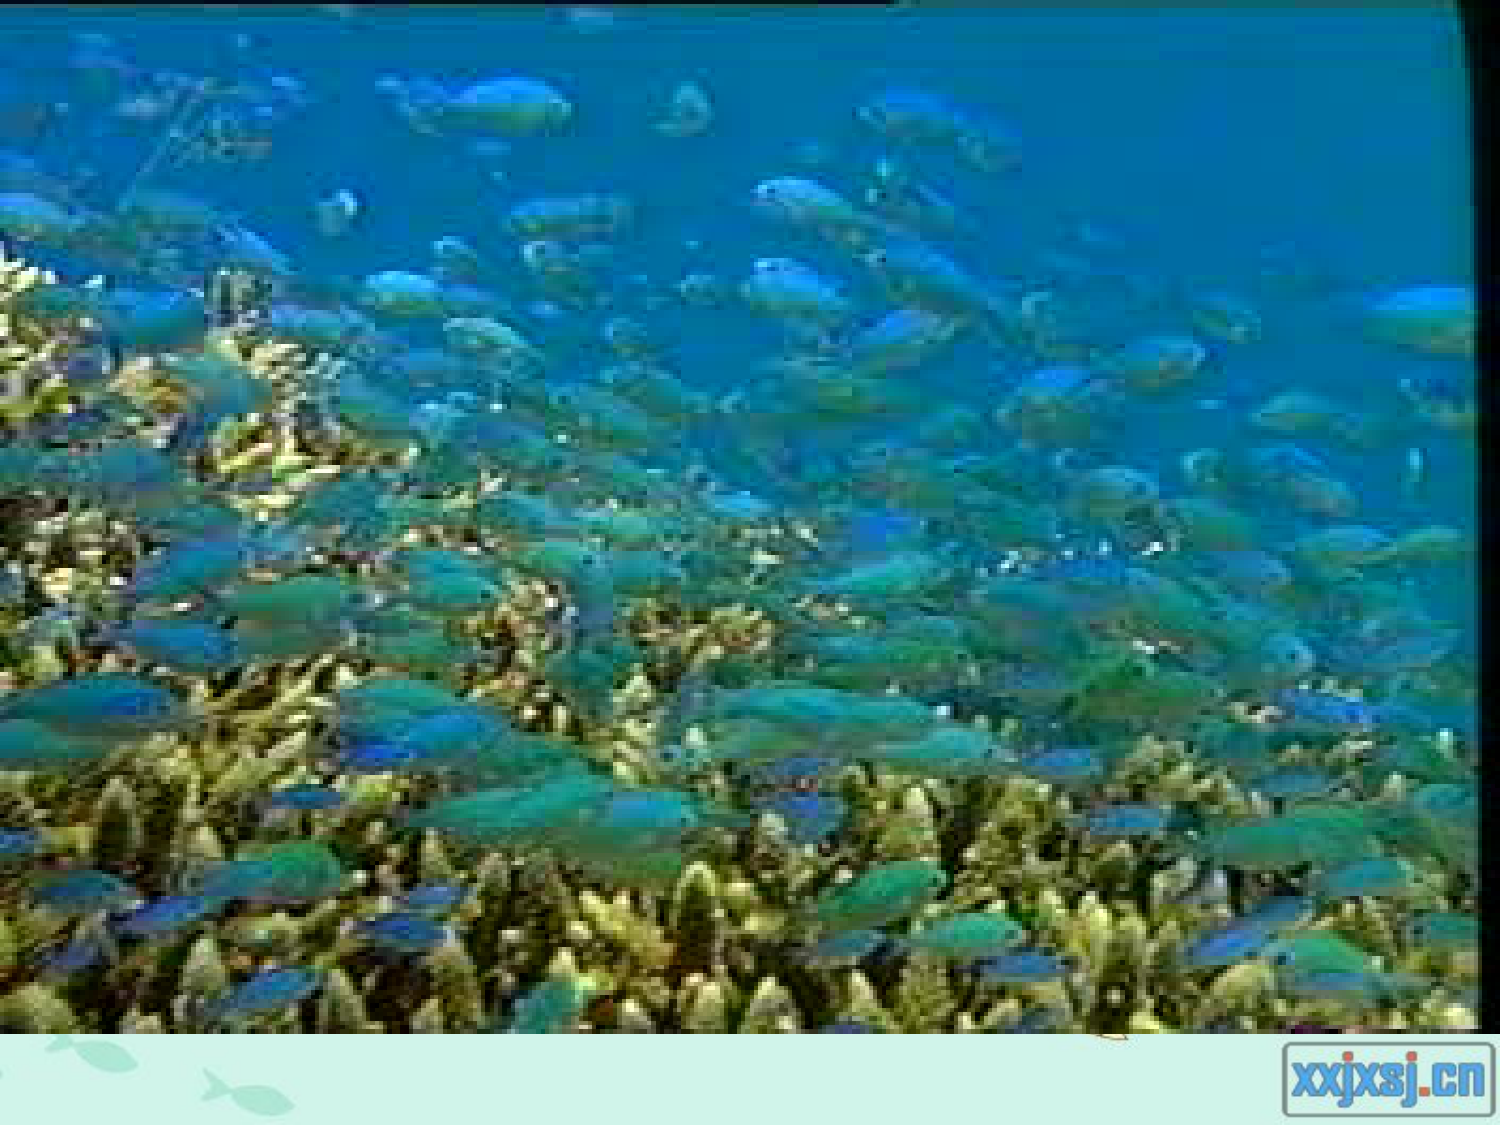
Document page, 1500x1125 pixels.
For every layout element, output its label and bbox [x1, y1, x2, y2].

picture [0, 1036, 1500, 1125]
text_box [0, 0, 1500, 1036]
